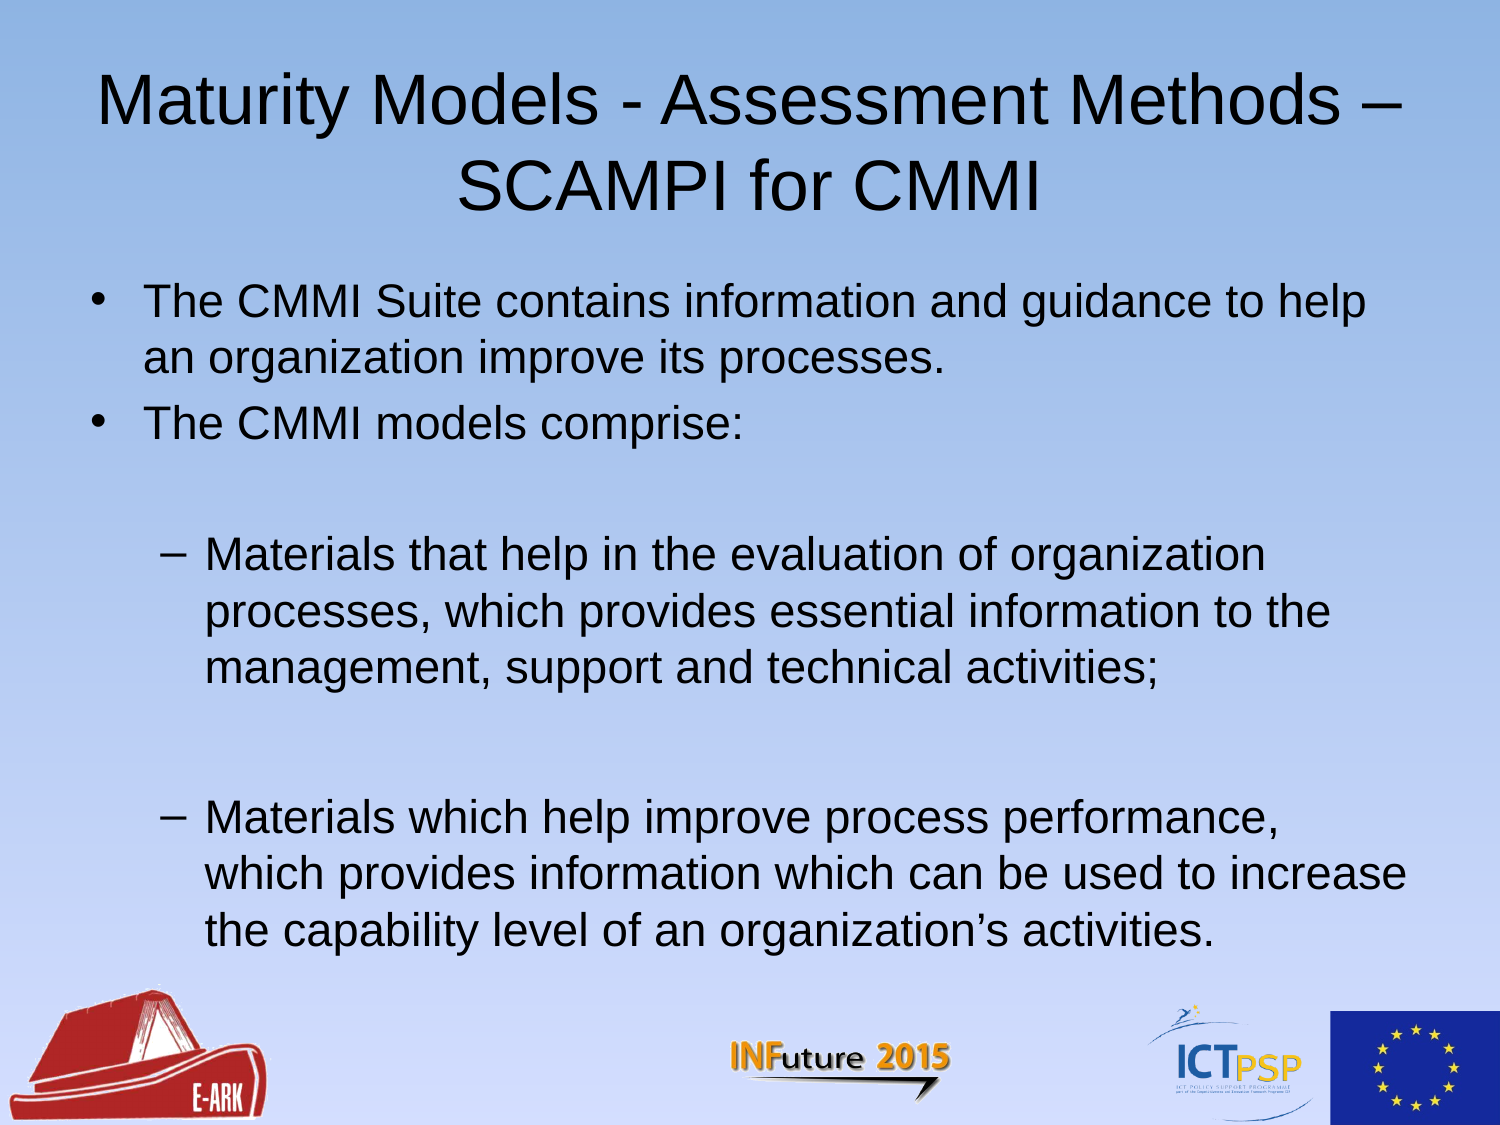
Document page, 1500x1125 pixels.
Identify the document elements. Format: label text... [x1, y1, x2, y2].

picture [722, 1005, 959, 1125]
picture [1120, 1005, 1500, 1125]
title Maturity Models - Assessment Methods – SCAMPI for CMMI [75, 45, 1425, 233]
list The CMMI Suite contains information and guidance to help an organization improve its processes. The CMMI models comprise: Materials that help in the evaluation of organization processes, which provides essential information to the management, support and technical activities; Materials which help improve process performance, which provides information which can be used to increase the capability level of an organization’s activities. [75, 262, 1425, 1005]
picture [5, 984, 272, 1125]
